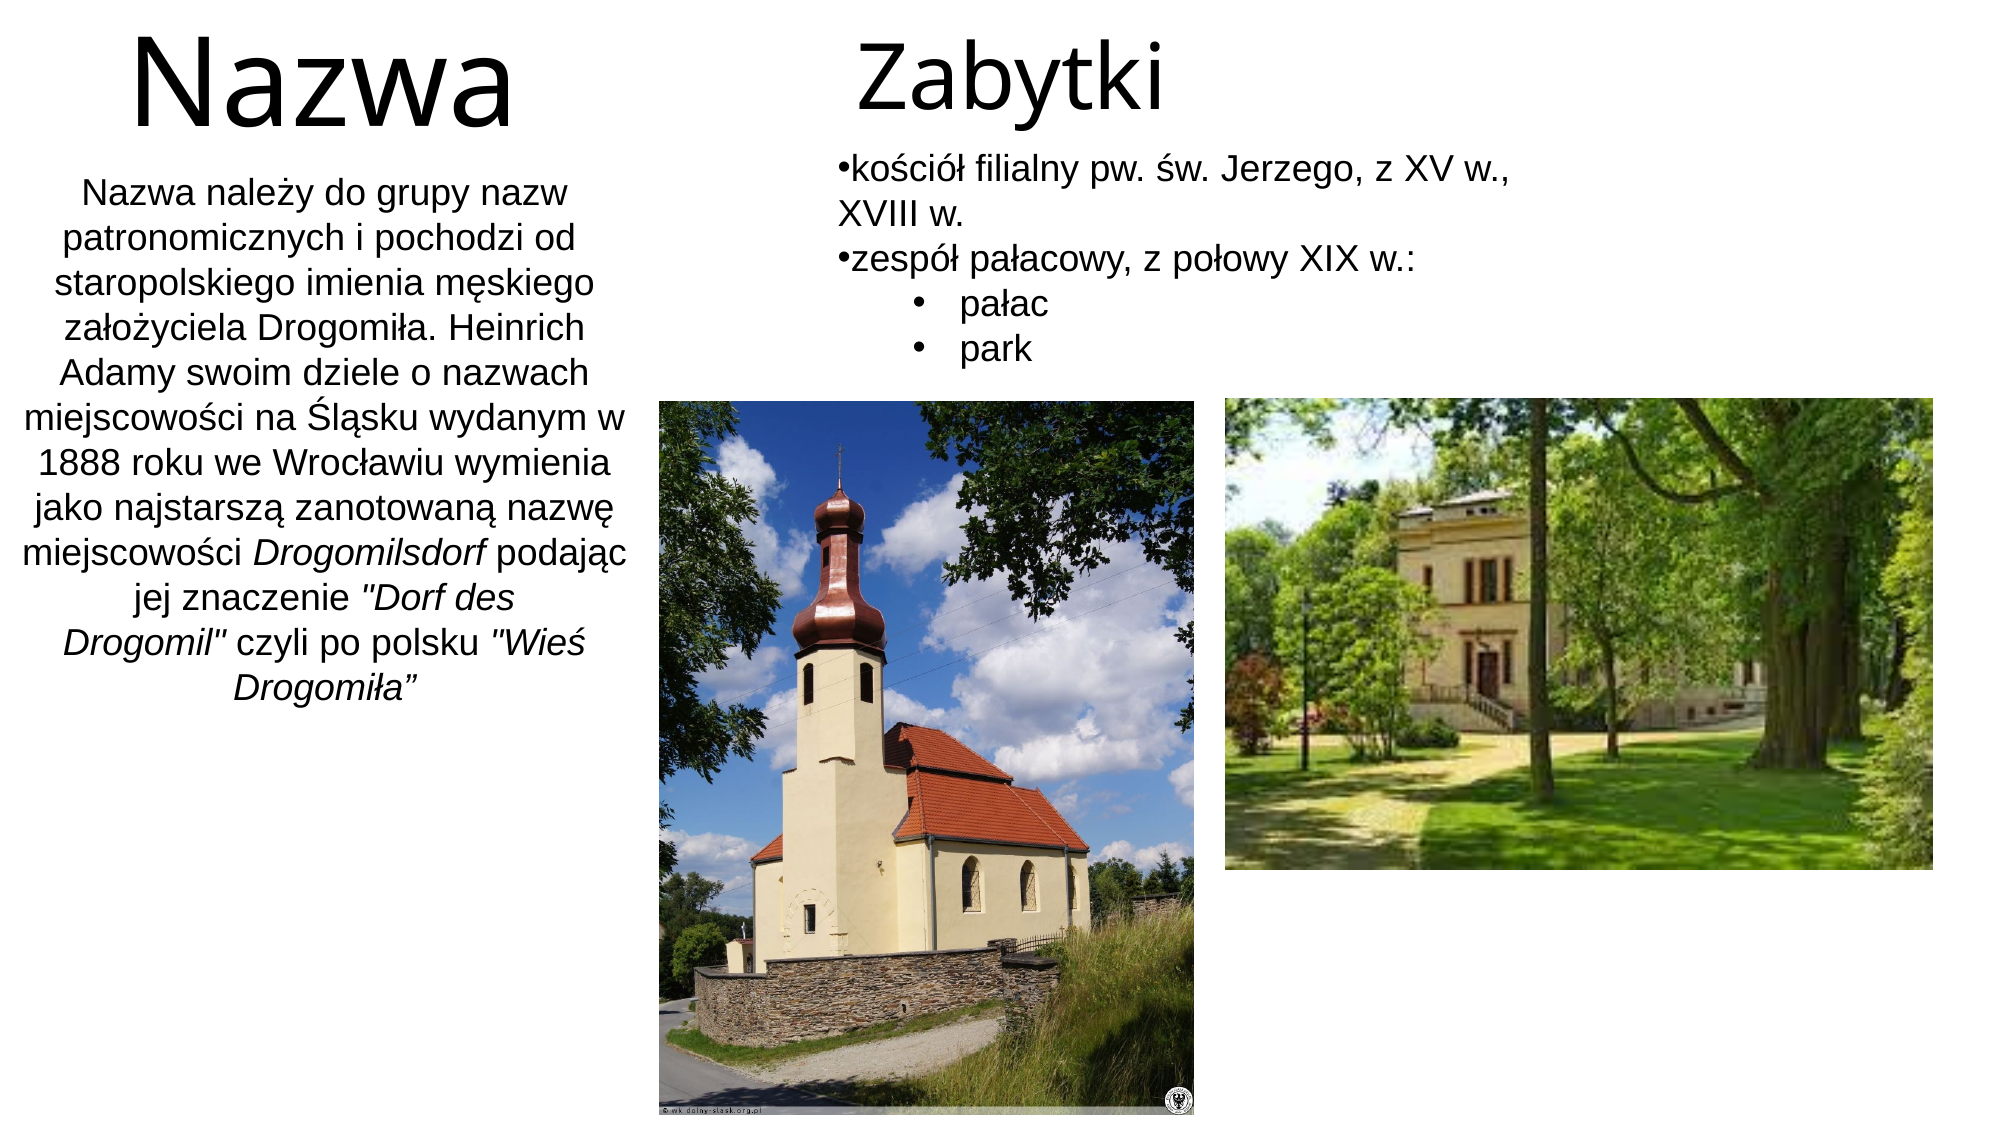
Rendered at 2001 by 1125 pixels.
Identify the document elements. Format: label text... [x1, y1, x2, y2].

subtitle Nazwa należy do grupy nazw patronomicznych i pochodzi od staropolskiego imienia męskiego założyciela Drogomiła. Heinrich Adamy swoim dziele o nazwach miejscowości na Śląsku wydanym w 1888 roku we Wrocławiu wymienia jako najstarszą zanotowaną nazwę miejscowości Drogomilsdorf podając jej znaczenie "Dorf des Drogomil" czyli po polsku "Wieś Drogomiła” [0, 160, 649, 433]
title Nazwa [67, 8, 577, 160]
picture [1225, 398, 1933, 870]
text_box Zabytki [841, 10, 1272, 135]
text_box kościół filialny pw. św. Jerzego, z XV w., XVIII w. zespół pałacowy, z połowy XIX w.: pałac park [822, 136, 1543, 422]
picture [659, 401, 1194, 1115]
